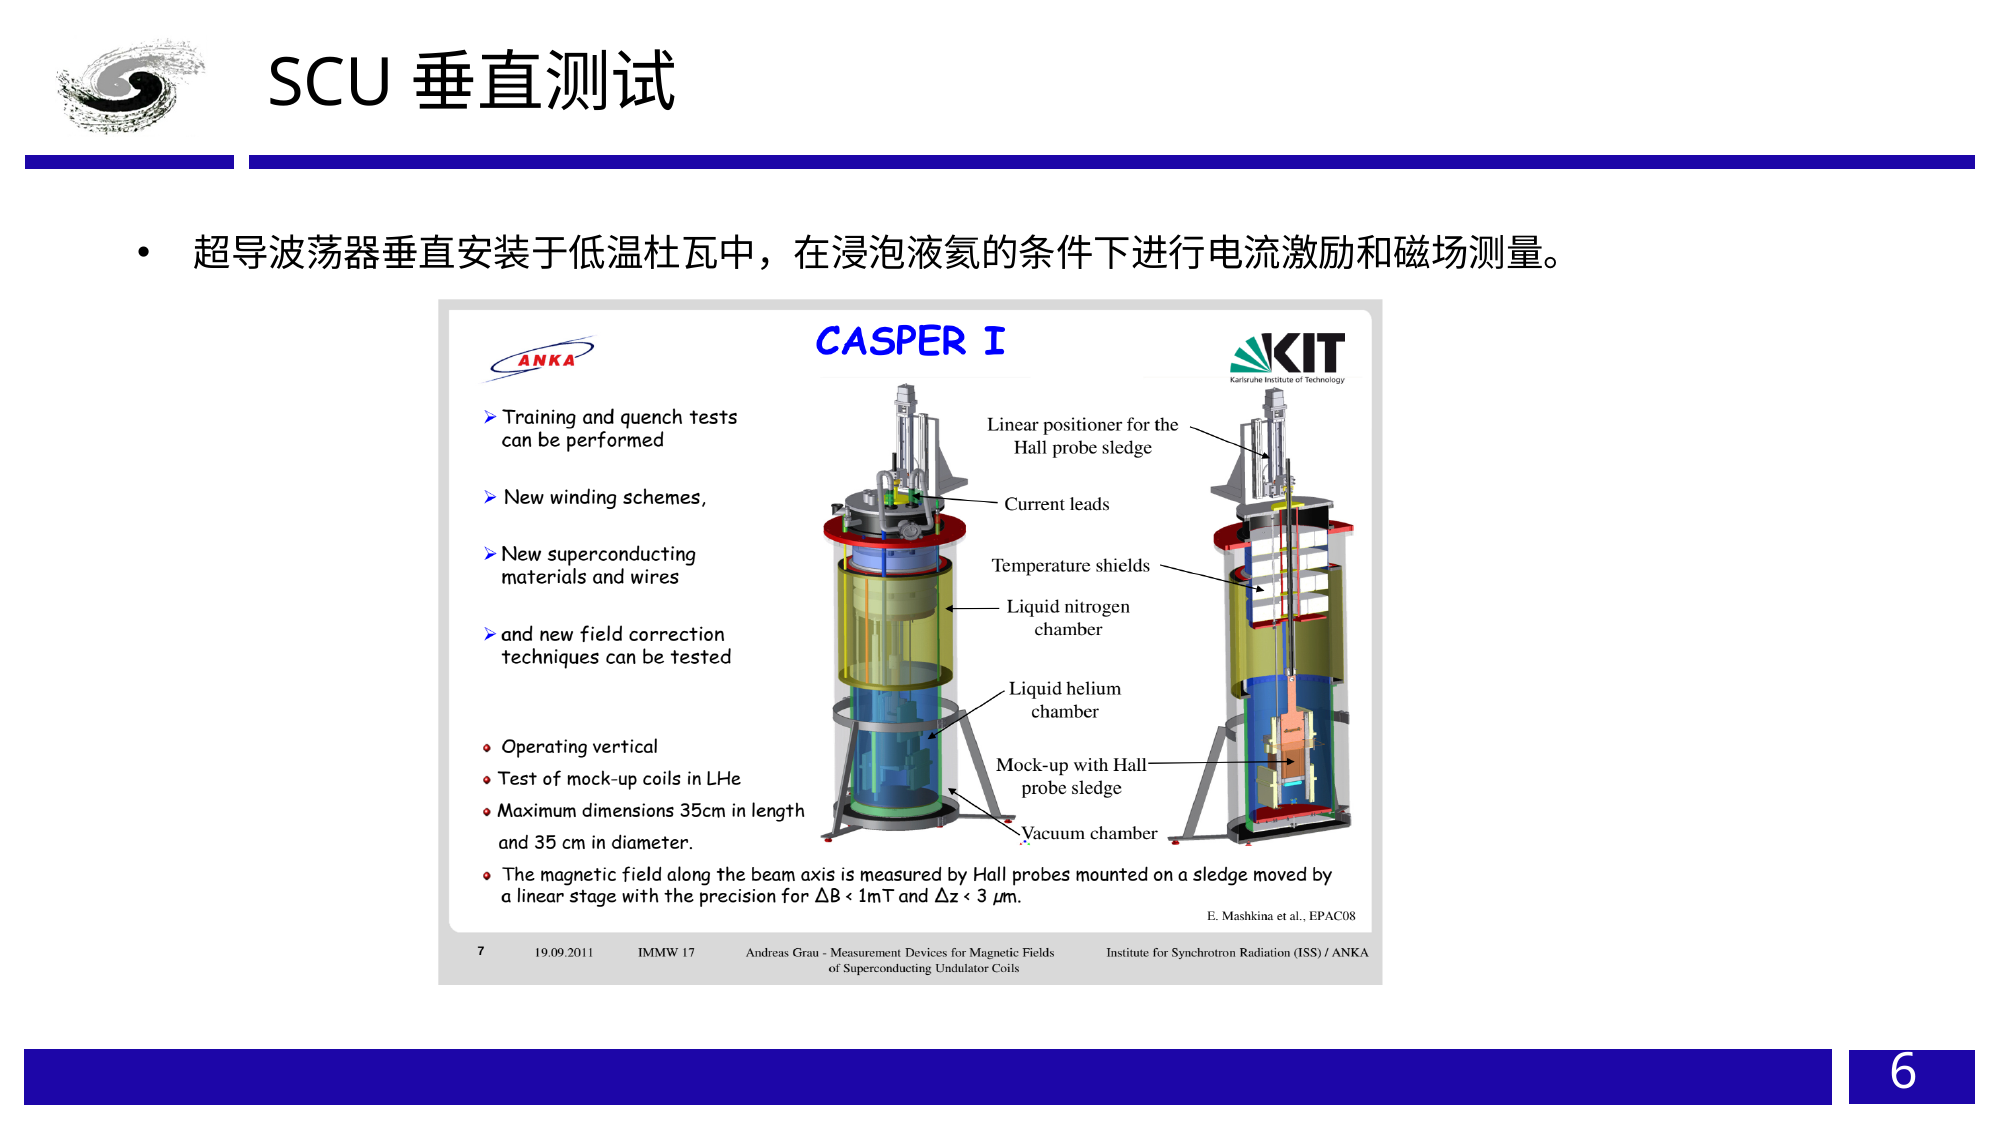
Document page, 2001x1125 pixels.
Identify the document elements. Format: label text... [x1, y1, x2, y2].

text_box 超导波荡器垂直安装于低温杜瓦中，在浸泡液氦的条件下进行电流激励和磁场测量。 [122, 196, 1830, 282]
text_box [25, 155, 234, 169]
text_box [25, 1050, 1831, 1104]
text_box [249, 155, 1975, 169]
slide_number 6 [1595, 1042, 1934, 1103]
text_box SCU垂直测试 [252, 31, 1434, 126]
picture [395, 281, 1411, 1000]
picture [46, 24, 212, 143]
text_box [1849, 1050, 1975, 1104]
